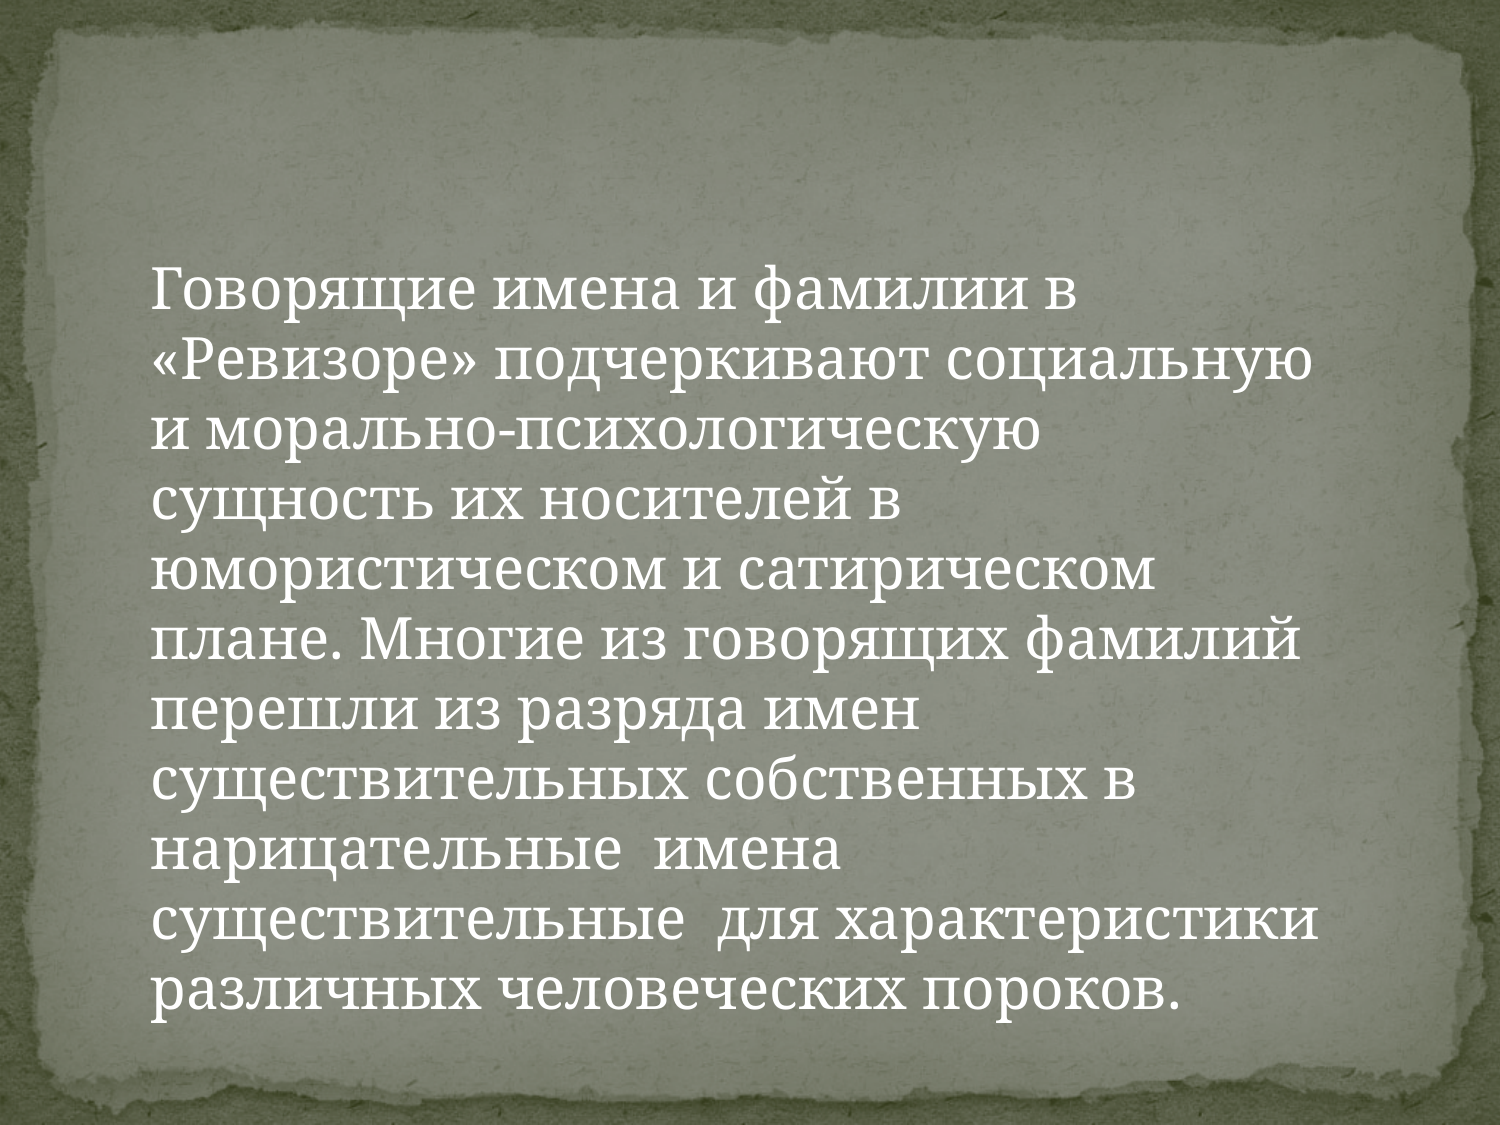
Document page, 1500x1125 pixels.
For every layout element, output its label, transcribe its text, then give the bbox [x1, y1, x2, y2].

text_box Говорящие имена и фамилии в «Ревизоре» подчеркивают социальную и морально-психологическую сущность их носителей в юмористическом и сатирическом плане. Многие из говорящих фамилий перешли из разряда имен существительных собственных в нарицательные имена существительные для характеристики различных человеческих пороков. [135, 243, 1353, 1029]
